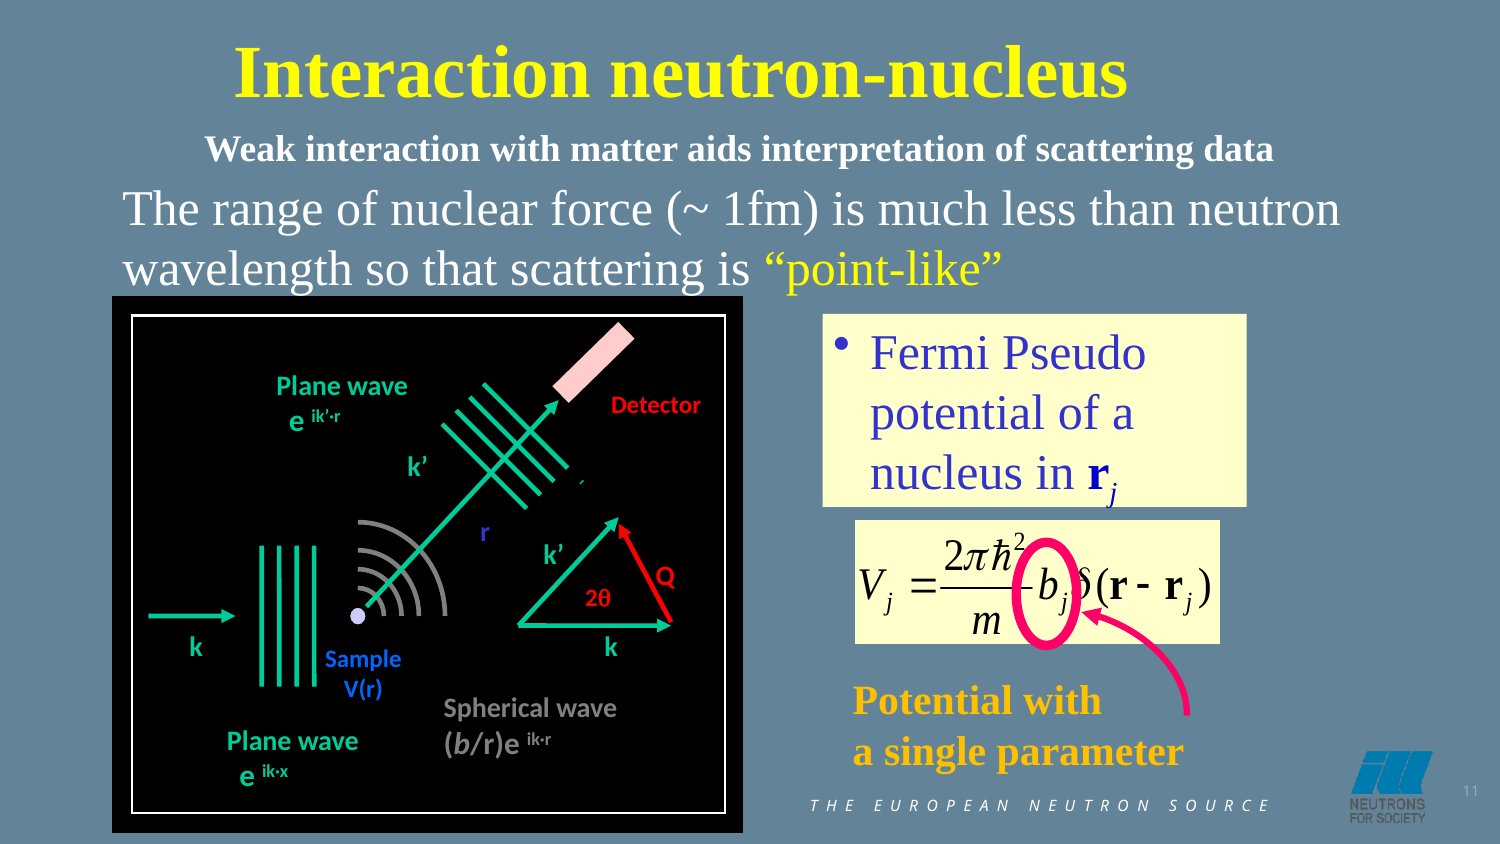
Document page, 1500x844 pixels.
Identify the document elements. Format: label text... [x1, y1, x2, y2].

picture [1350, 751, 1433, 823]
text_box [854, 519, 1221, 645]
text_box [1082, 653, 1187, 716]
text_box The range of nuclear force (~ 1fm) is much less than neutron wavelength so that scattering is “point-like” [107, 167, 1406, 303]
text_box Interaction neutron-nucleus [233, 18, 1247, 113]
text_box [113, 296, 743, 833]
text_box Potential with a single parameter [837, 665, 1247, 781]
text_box Fermi Pseudo potential of a nucleus in rj [822, 313, 1247, 507]
text_box Weak interaction with matter aids interpretation of scattering data [189, 116, 1291, 177]
